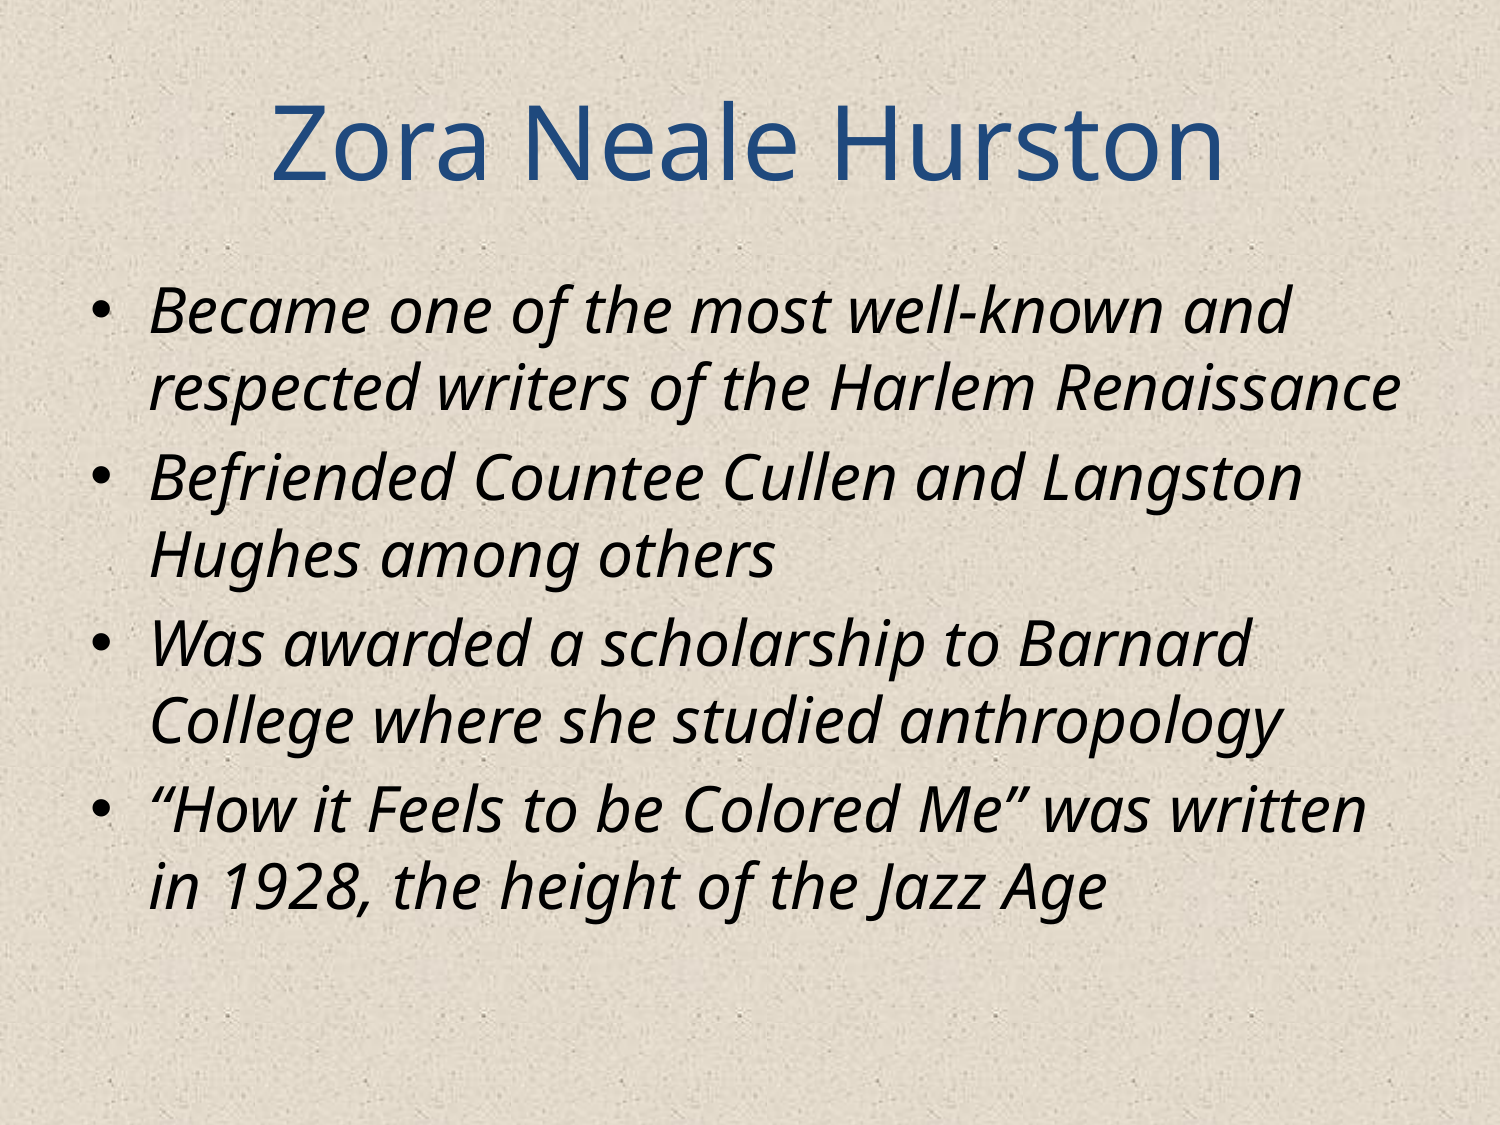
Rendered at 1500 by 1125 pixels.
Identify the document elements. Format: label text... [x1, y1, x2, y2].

picture [0, 0, 1500, 1125]
list Became one of the most well-known and respected writers of the Harlem Renaissance Befriended Countee Cullen and Langston Hughes among others Was awarded a scholarship to Barnard College where she studied anthropology “How it Feels to be Colored Me” was written in 1928, the height of the Jazz Age [75, 262, 1425, 1005]
title Zora Neale Hurston [75, 45, 1425, 233]
